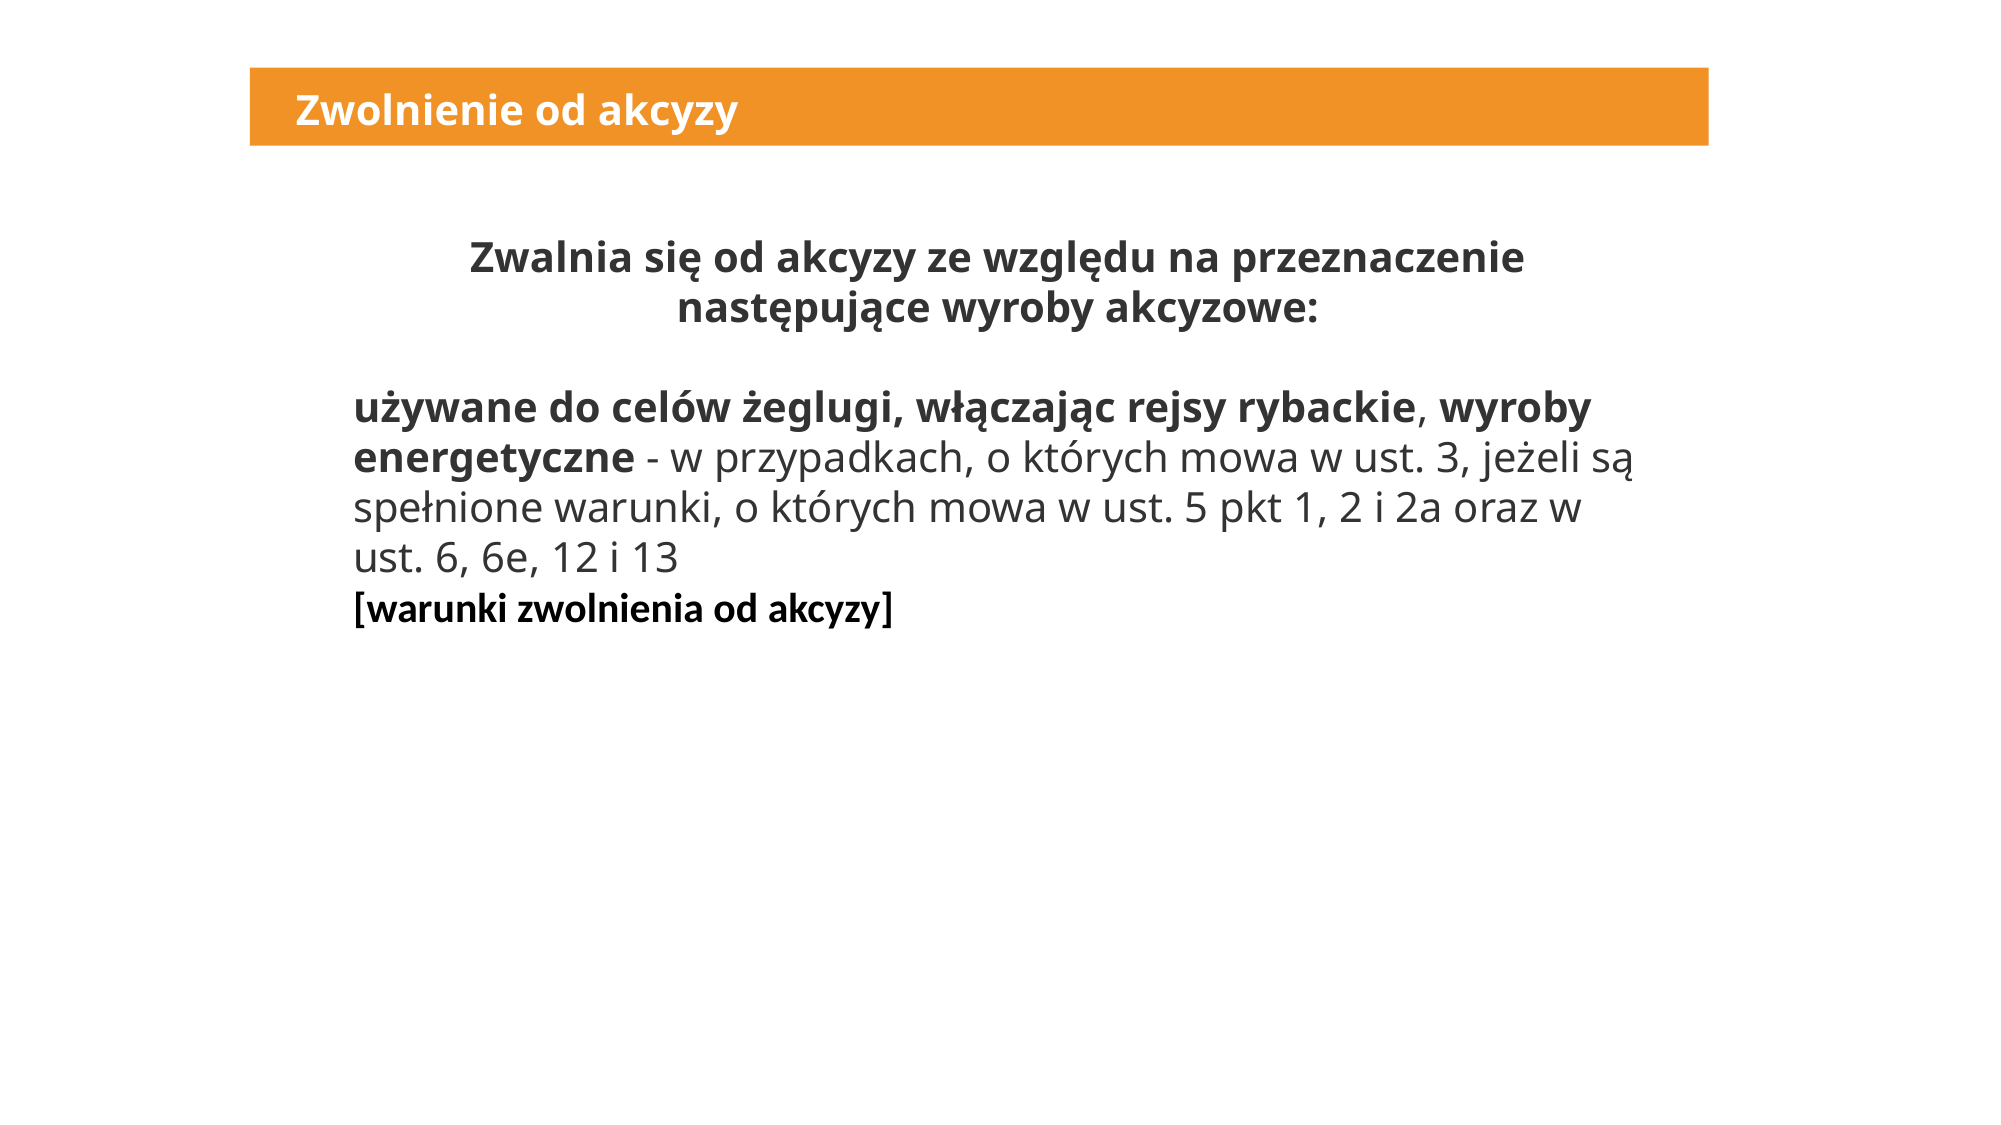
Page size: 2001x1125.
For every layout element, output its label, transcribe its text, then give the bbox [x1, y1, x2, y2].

text_box Zwolnienie od akcyzy [279, 70, 1709, 148]
text_box [249, 67, 1709, 146]
text_box Zwalnia się od akcyzy ze względu na przeznaczenie następujące wyroby akcyzowe: używane do celów żeglugi, włączając rejsy rybackie, wyroby energetyczne - w przypadkach, o których mowa w ust. 3, jeżeli są spełnione warunki, o których mowa w ust. 5 pkt 1, 2 i 2a oraz w ust. 6, 6e, 12 i 13 [warunki zwolnienia od akcyzy] [338, 223, 1658, 739]
